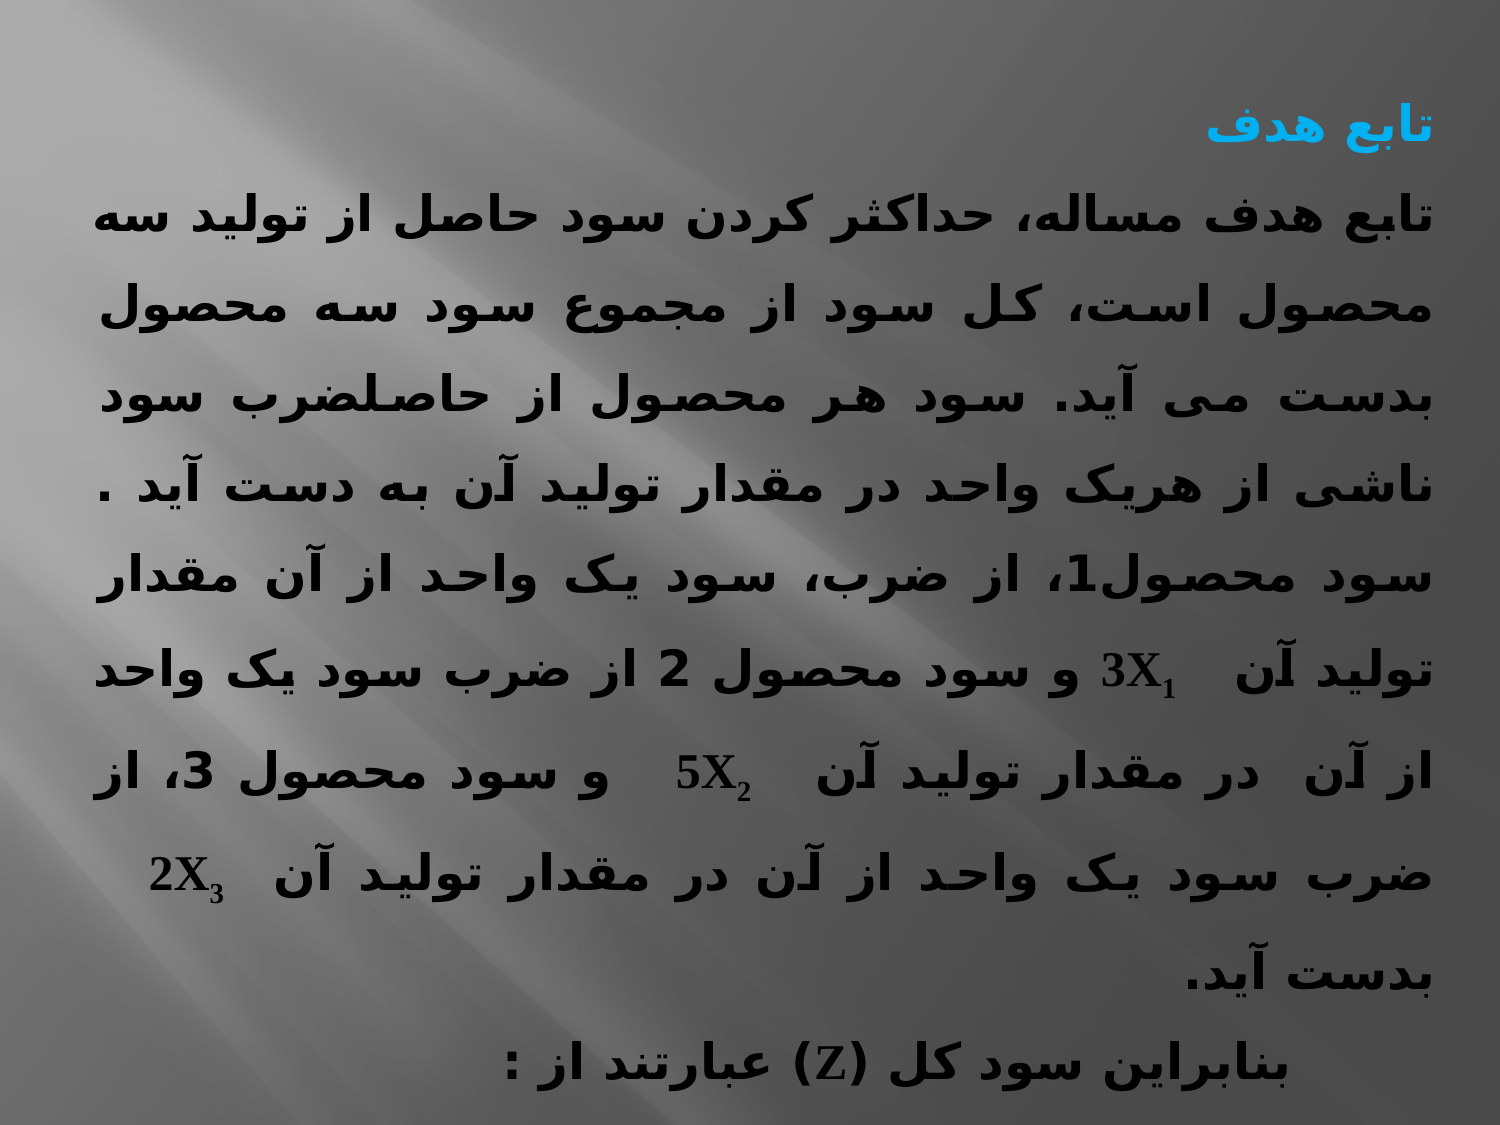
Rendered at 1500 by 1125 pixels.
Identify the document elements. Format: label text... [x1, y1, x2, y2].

text_box تابع هدف تابع هدف مساله، حداکثر کردن سود حاصل از تولید سه محصول است، کل سود از مجموع سود سه محصول بدست می آید. سود هر محصول از حاصلضرب سود ناشی از هریک واحد در مقدار تولید آن به دست آید . سود محصول1، از ضرب، سود یک واحد از آن مقدار تولید آن 3X1 و سود محصول 2 از ضرب سود یک واحد از آن در مقدار تولید آن 5X2 و سود محصول 3، از ضرب سود یک واحد از آن در مقدار تولید آن 2X3 بدست آید. بنابراین سود کل (Z) عبارتند از : Max Z= 3X1 + 5X2 + 2X3 [76, 54, 1450, 1125]
